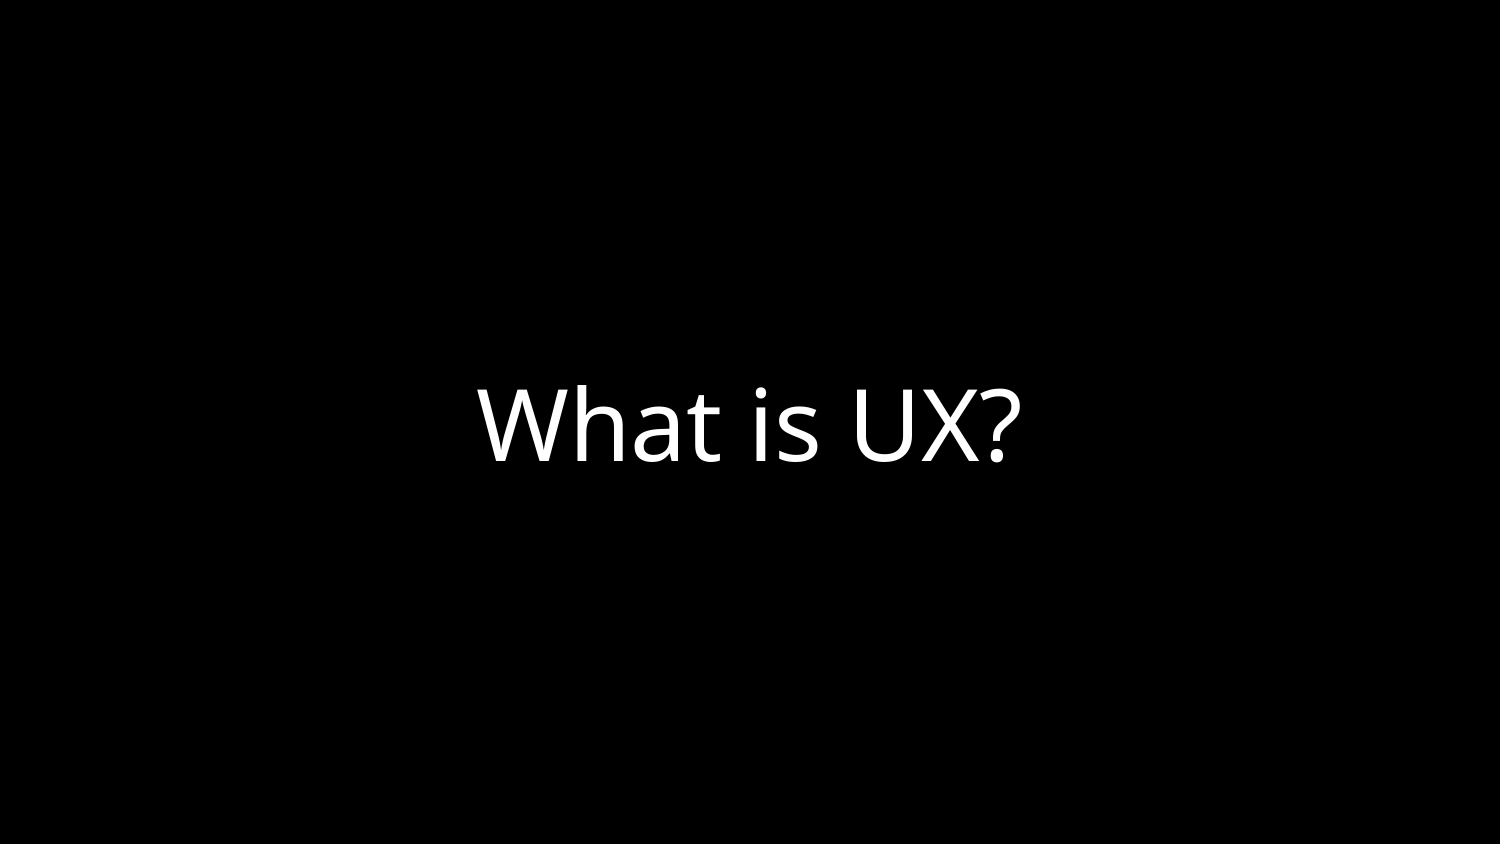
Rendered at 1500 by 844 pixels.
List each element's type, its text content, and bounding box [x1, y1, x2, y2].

title What is UX? [51, 352, 1449, 491]
